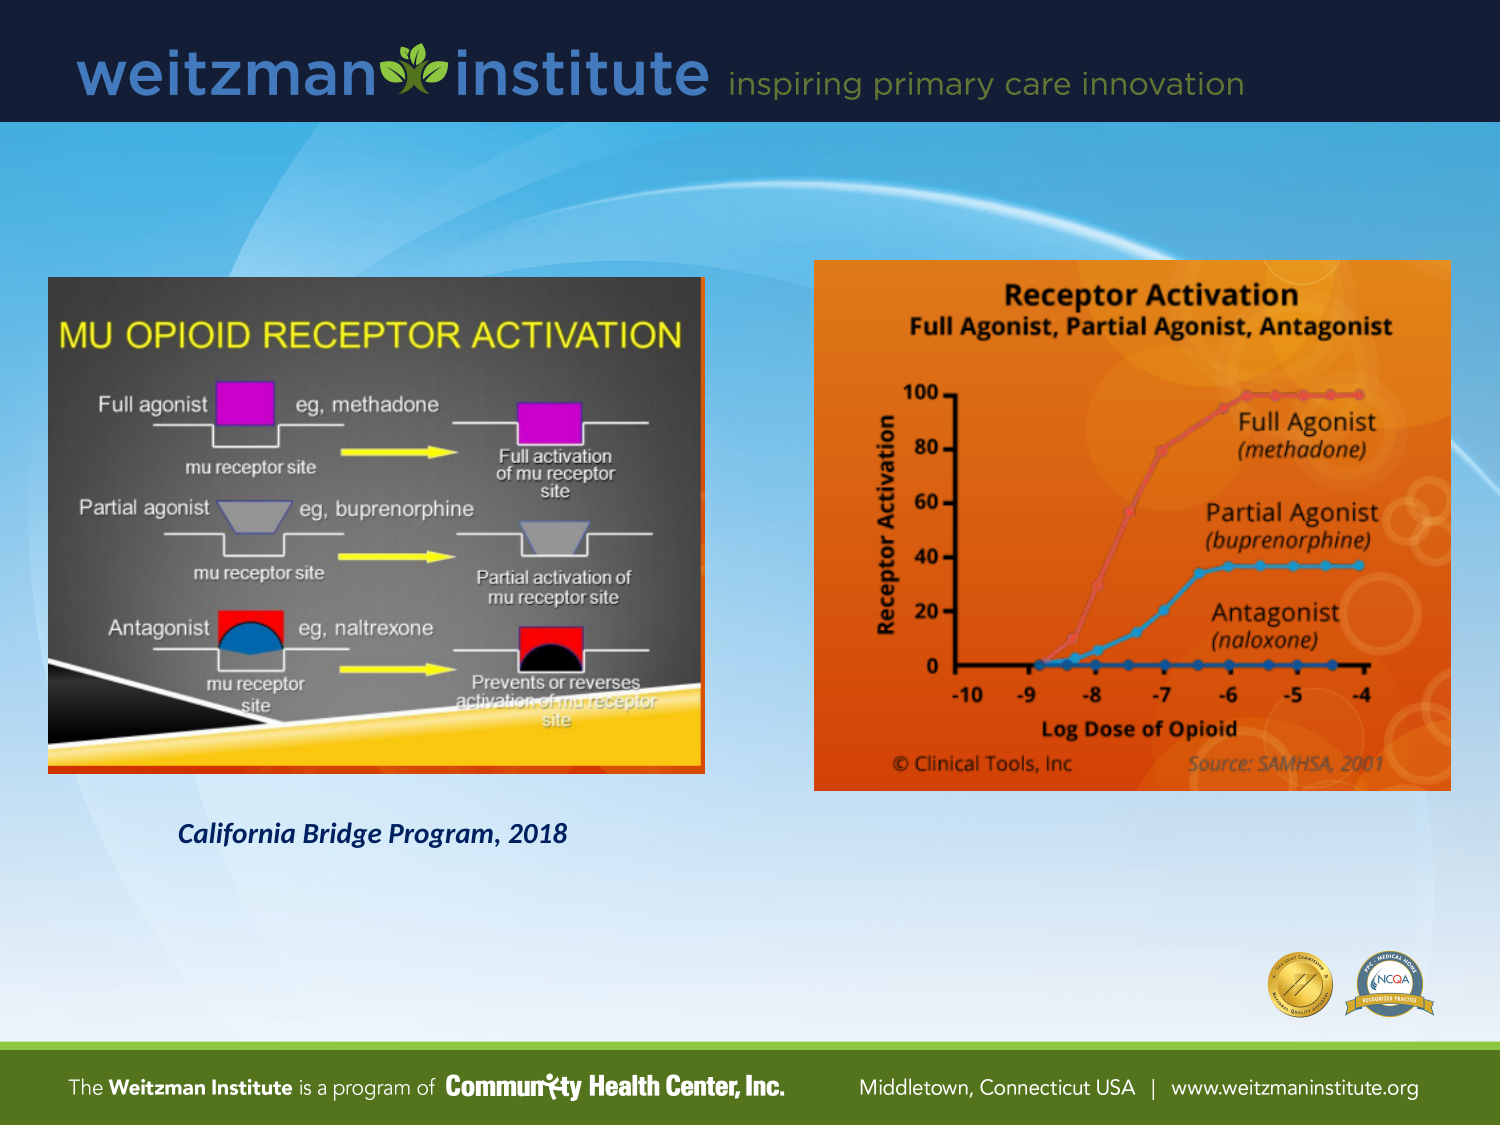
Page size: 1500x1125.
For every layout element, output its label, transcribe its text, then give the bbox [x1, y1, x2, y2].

picture [0, 0, 1500, 1125]
text_box California Bridge Program, 2018 [68, 806, 685, 857]
